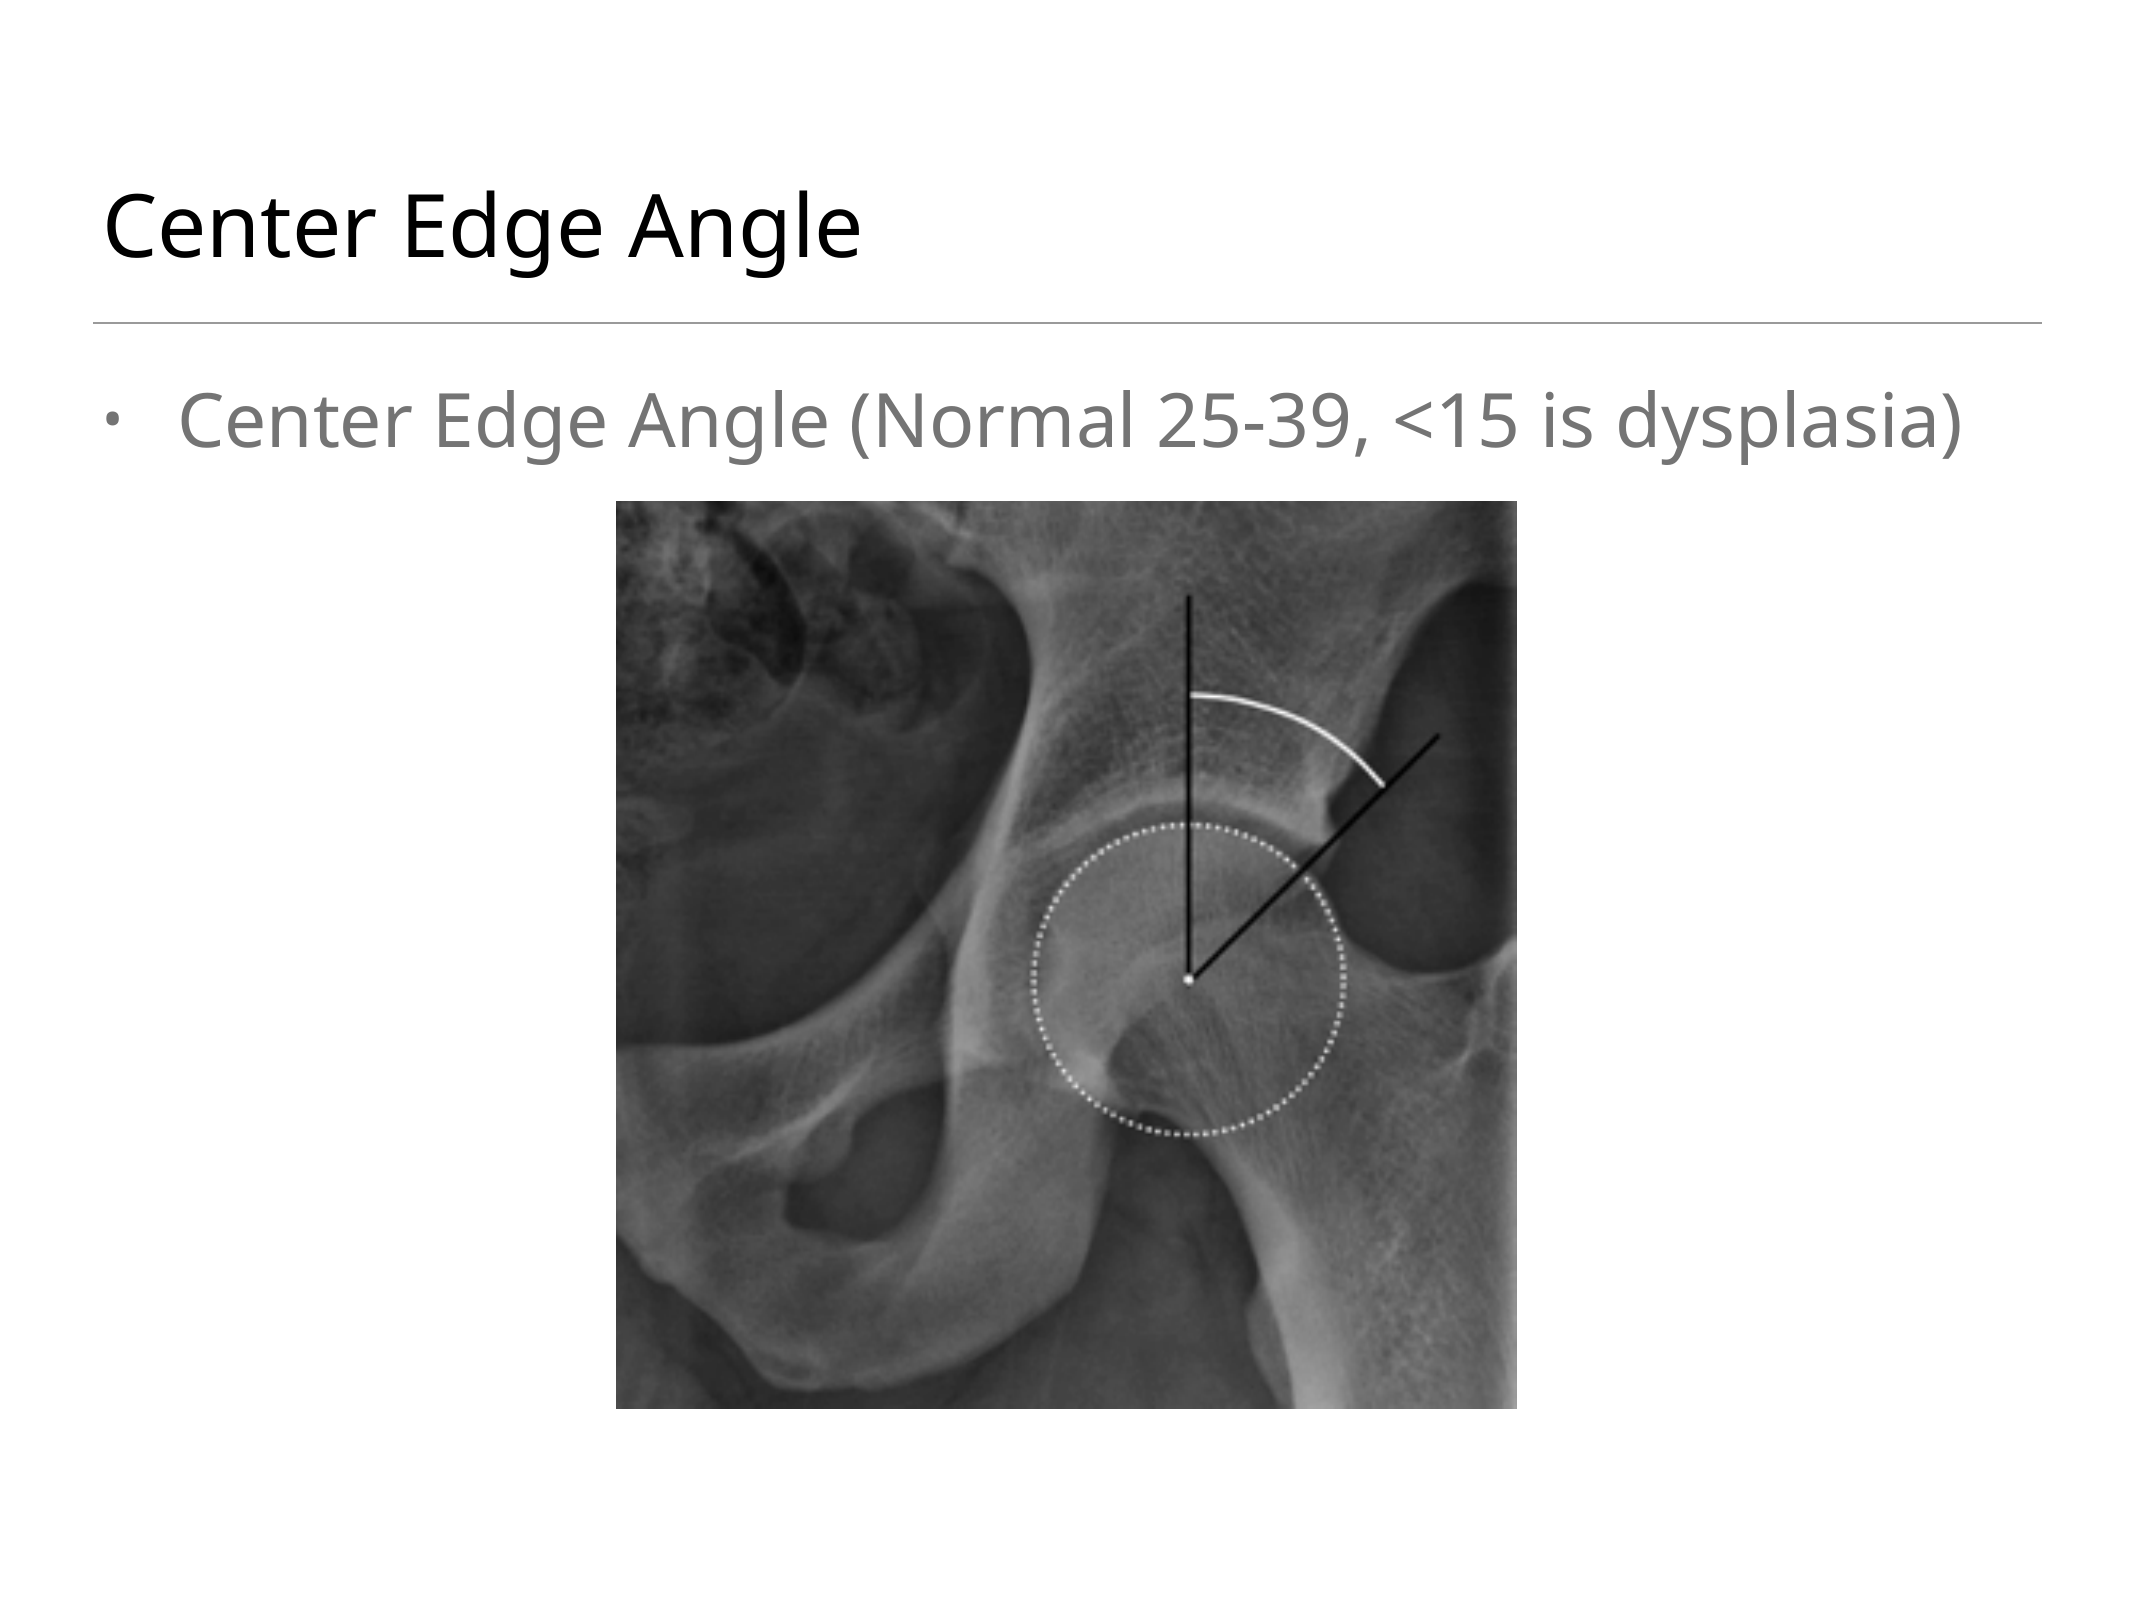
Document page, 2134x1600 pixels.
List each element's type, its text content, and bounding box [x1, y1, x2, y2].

picture [616, 501, 1518, 1409]
list Center Edge Angle (Normal 25-39, <15 is dysplasia) [93, 364, 2041, 1461]
title Center Edge Angle [93, 53, 2041, 284]
